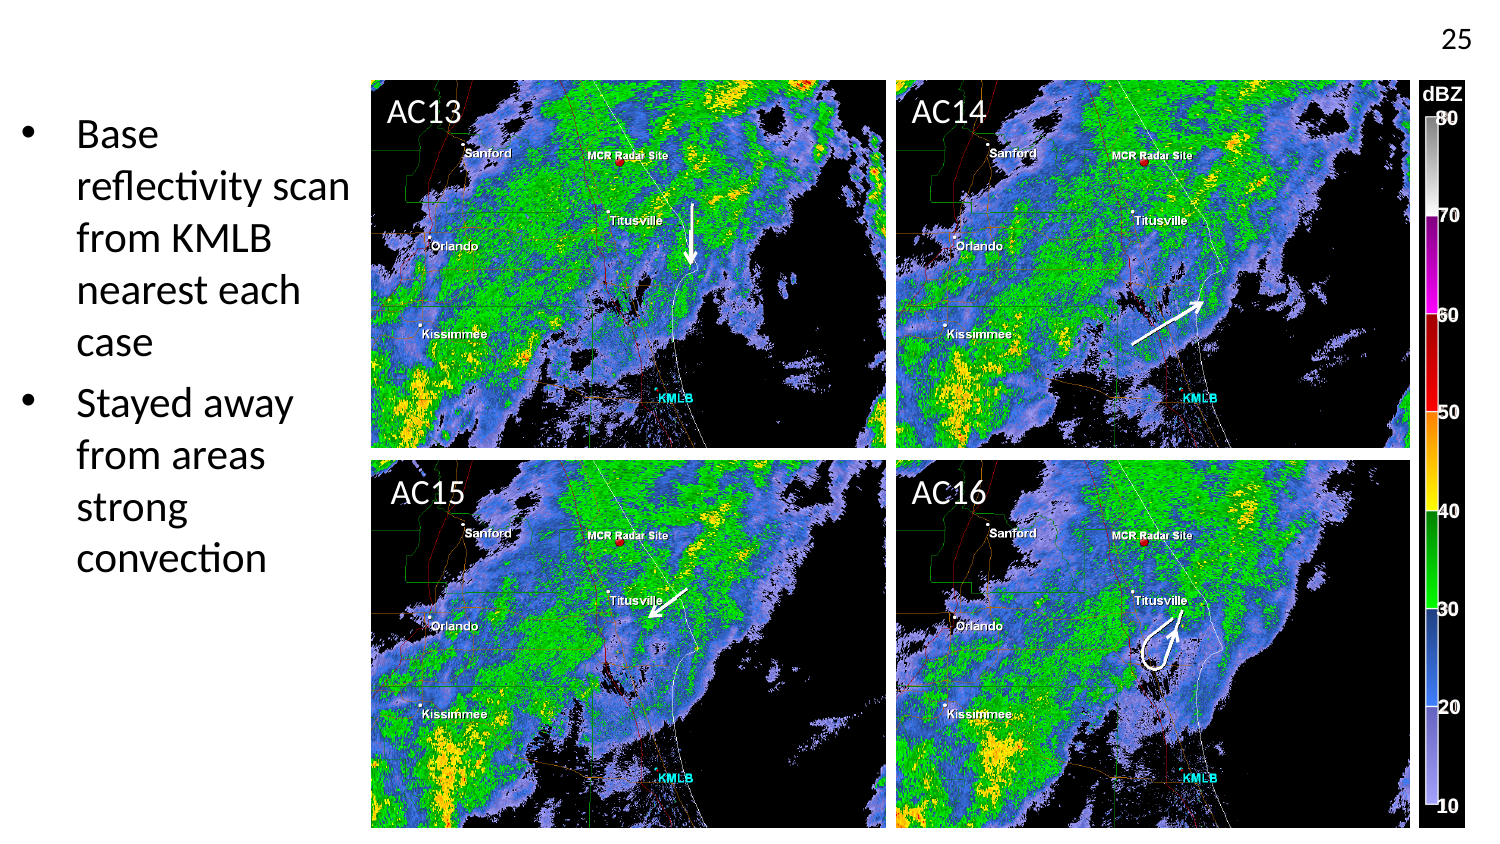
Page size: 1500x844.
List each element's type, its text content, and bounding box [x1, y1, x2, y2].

picture [896, 460, 1406, 829]
slide_number 25 [1137, 14, 1488, 60]
picture [371, 80, 886, 449]
text_box Base reflectivity scan from KMLB nearest each case Stayed away from areas strong convection [5, 98, 370, 592]
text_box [1406, 46, 1479, 829]
picture [371, 460, 886, 829]
picture [896, 80, 1406, 449]
